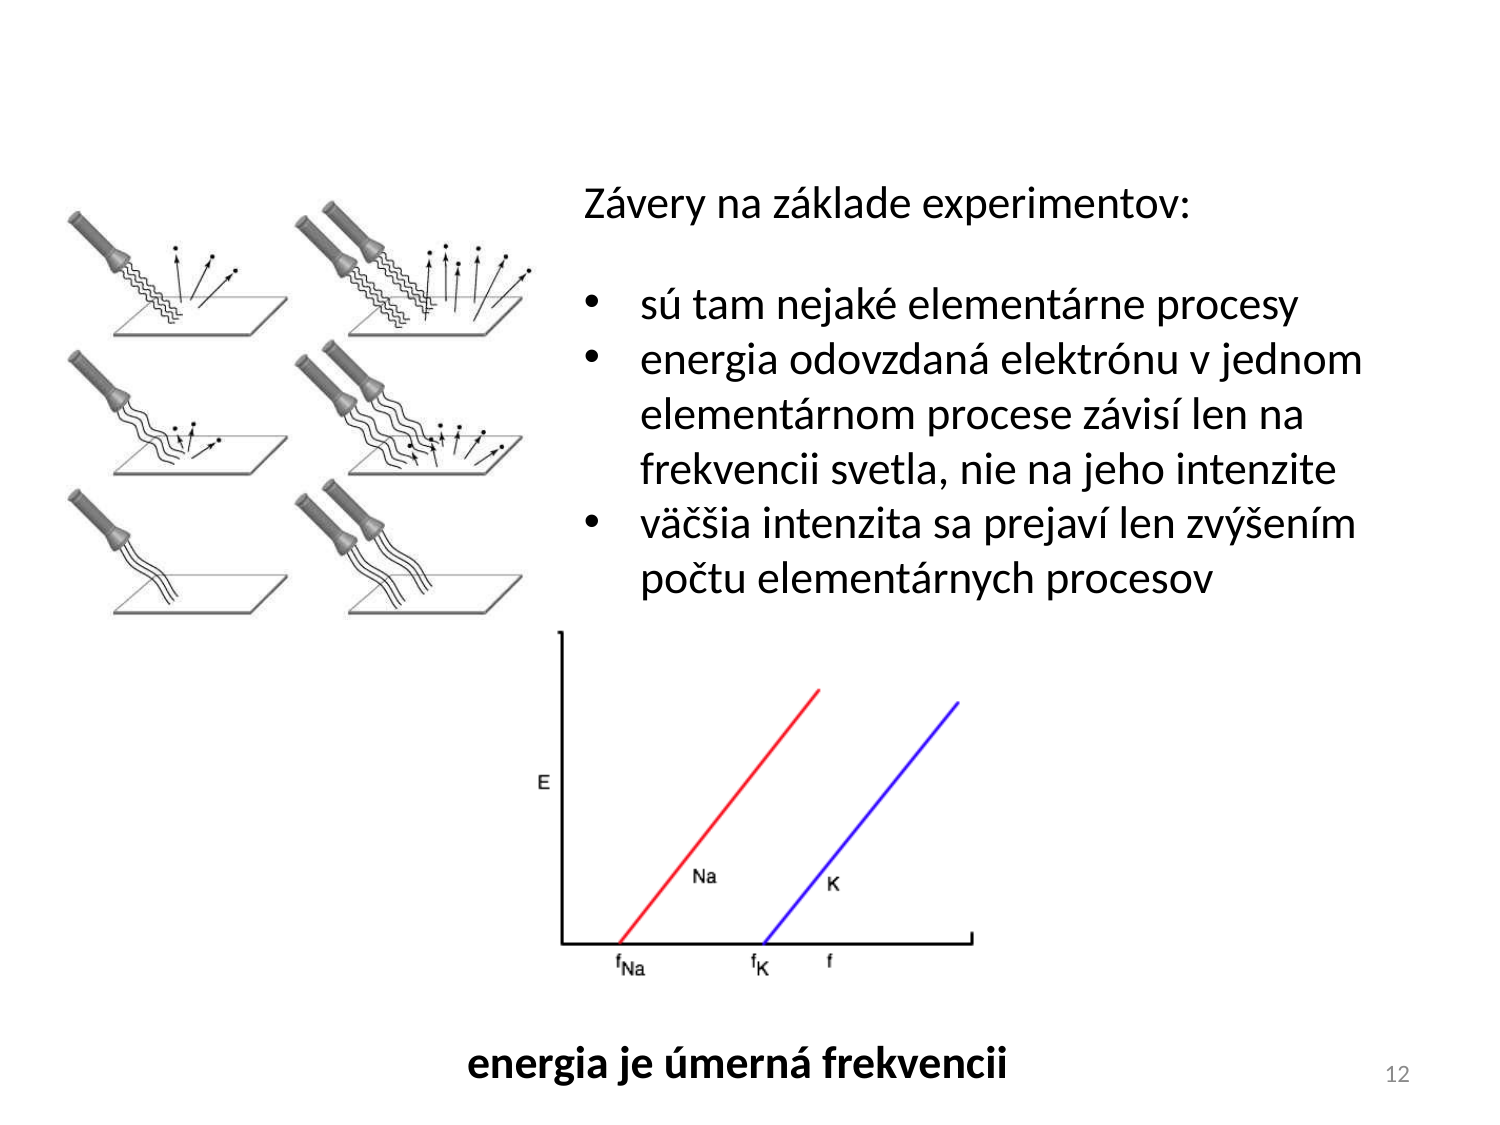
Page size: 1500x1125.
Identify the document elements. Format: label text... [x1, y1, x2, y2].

text_box sú tam nejaké elementárne procesy energia odovzdaná elektrónu v jednom elementárnom procese závisí len na frekvencii svetla, nie na jeho intenzite väčšia intenzita sa prejaví len zvýšením počtu elementárnych procesov [569, 265, 1465, 611]
picture [527, 628, 977, 983]
picture [65, 190, 547, 624]
slide_number 12 [1074, 1042, 1425, 1103]
text_box Závery na základe experimentov: [569, 165, 1388, 236]
text_box energia je úmerná frekvencii [192, 1025, 1283, 1096]
